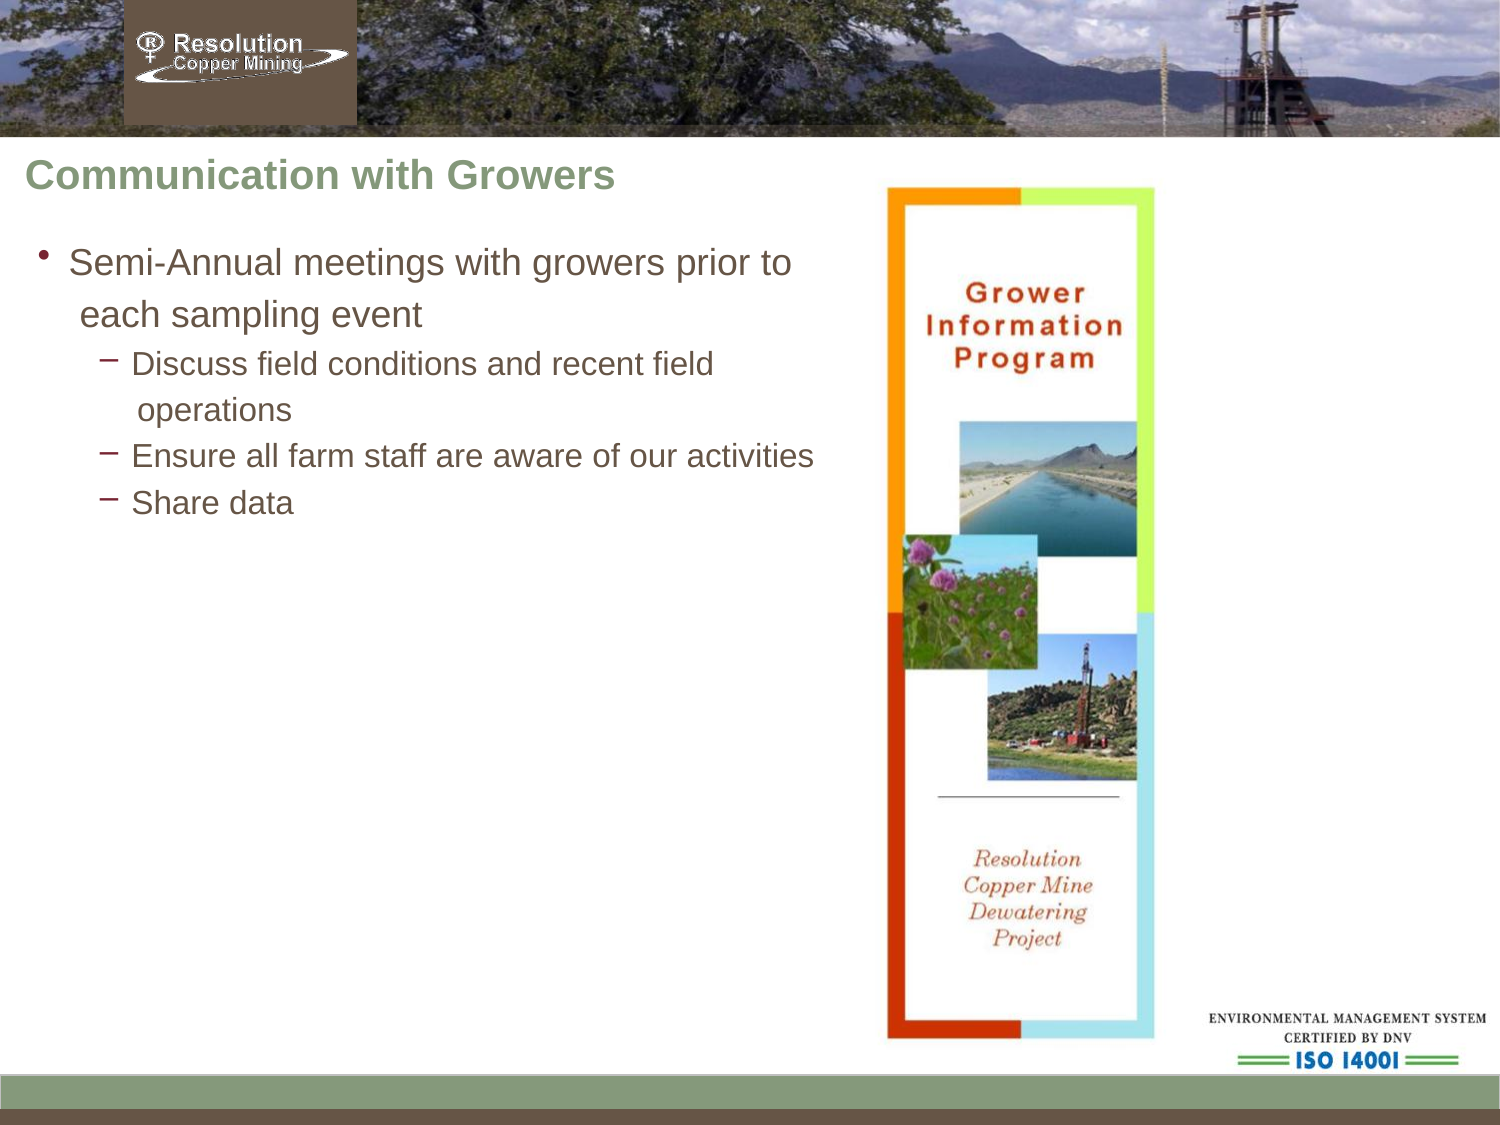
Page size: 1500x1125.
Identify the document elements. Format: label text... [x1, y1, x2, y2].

picture [134, 28, 350, 86]
picture [357, 0, 1500, 124]
picture [0, 0, 124, 124]
picture [862, 162, 1185, 1063]
title Communication with Growers [24, 149, 638, 200]
picture [1194, 995, 1500, 1074]
list Semi-Annual meetings with growers prior to each sampling event Discuss field conditions and recent field operations Ensure all farm staff are aware of our activities Share data [37, 237, 857, 1063]
